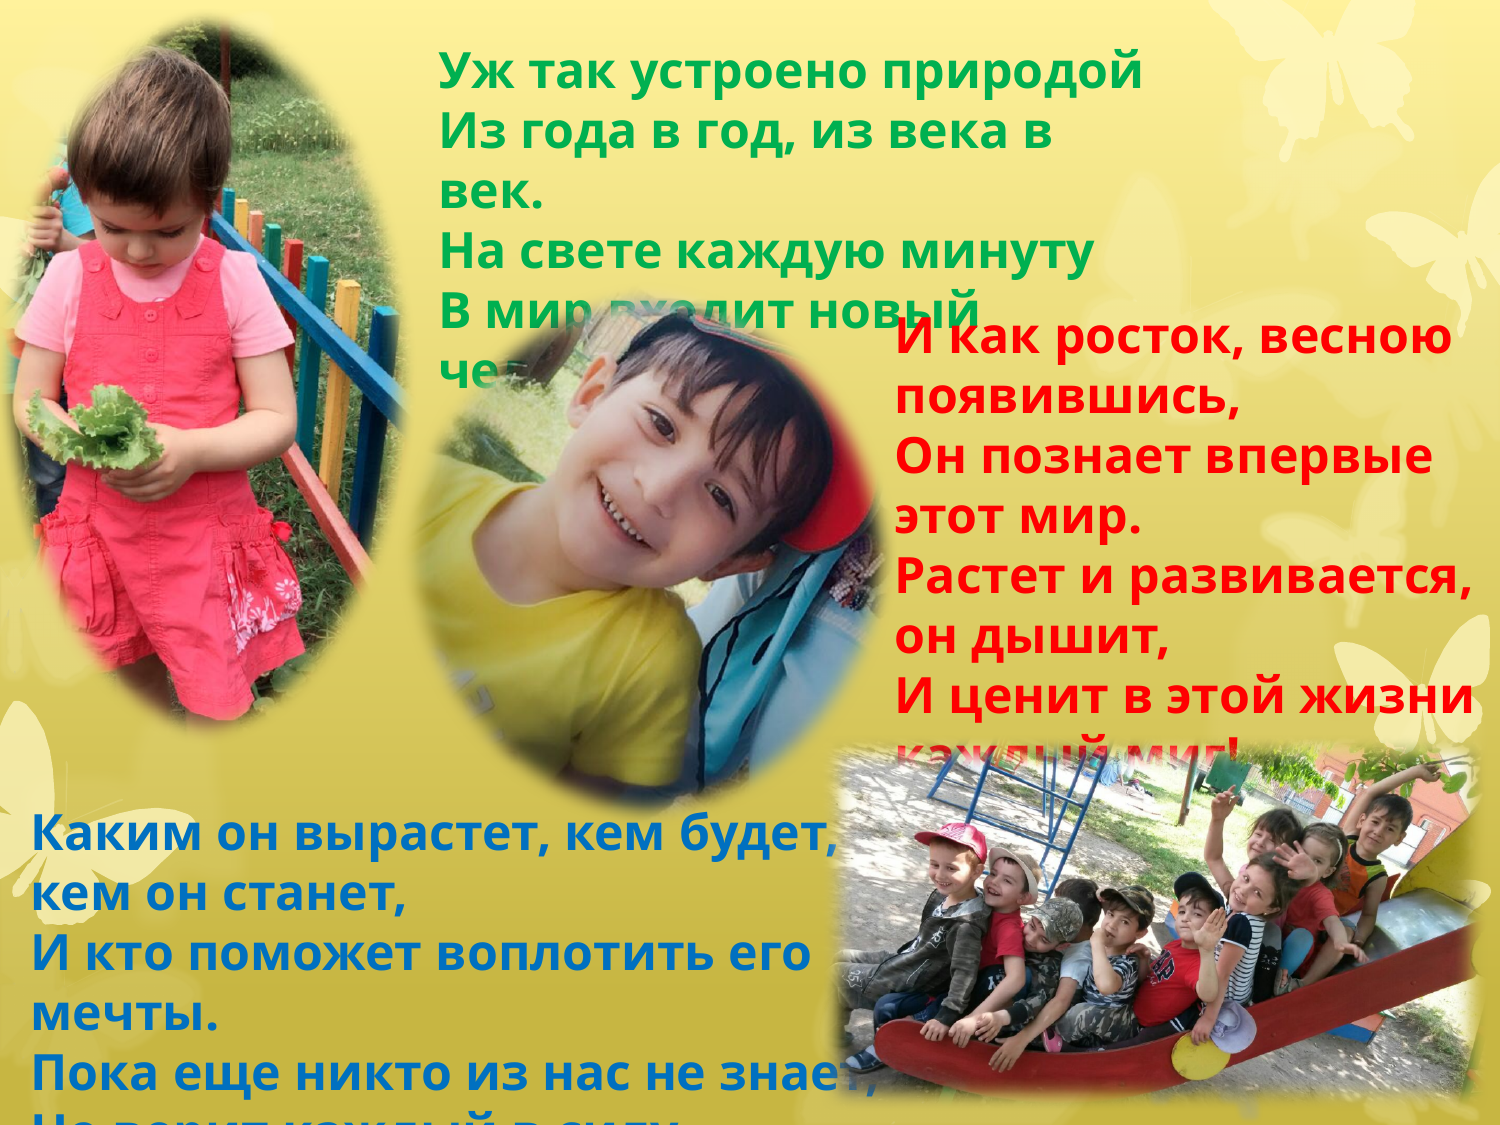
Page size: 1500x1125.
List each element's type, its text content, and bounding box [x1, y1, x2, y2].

text_box И как росток, весною появившись, Он познает впервые этот мир. Растет и развивается, он дышит, И ценит в этой жизни каждый миг! [905, 296, 1500, 791]
text_box Каким он вырастет, кем будет, кем он станет, И кто поможет воплотить его мечты. Пока еще никто из нас не знает, Но верит каждый в силу доброты! [15, 793, 896, 1125]
picture [0, 4, 1488, 1111]
text_box Уж так устроено природой Из года в год, из века в век. На свете каждую минуту В мир входит новый человек. [423, 31, 1174, 296]
